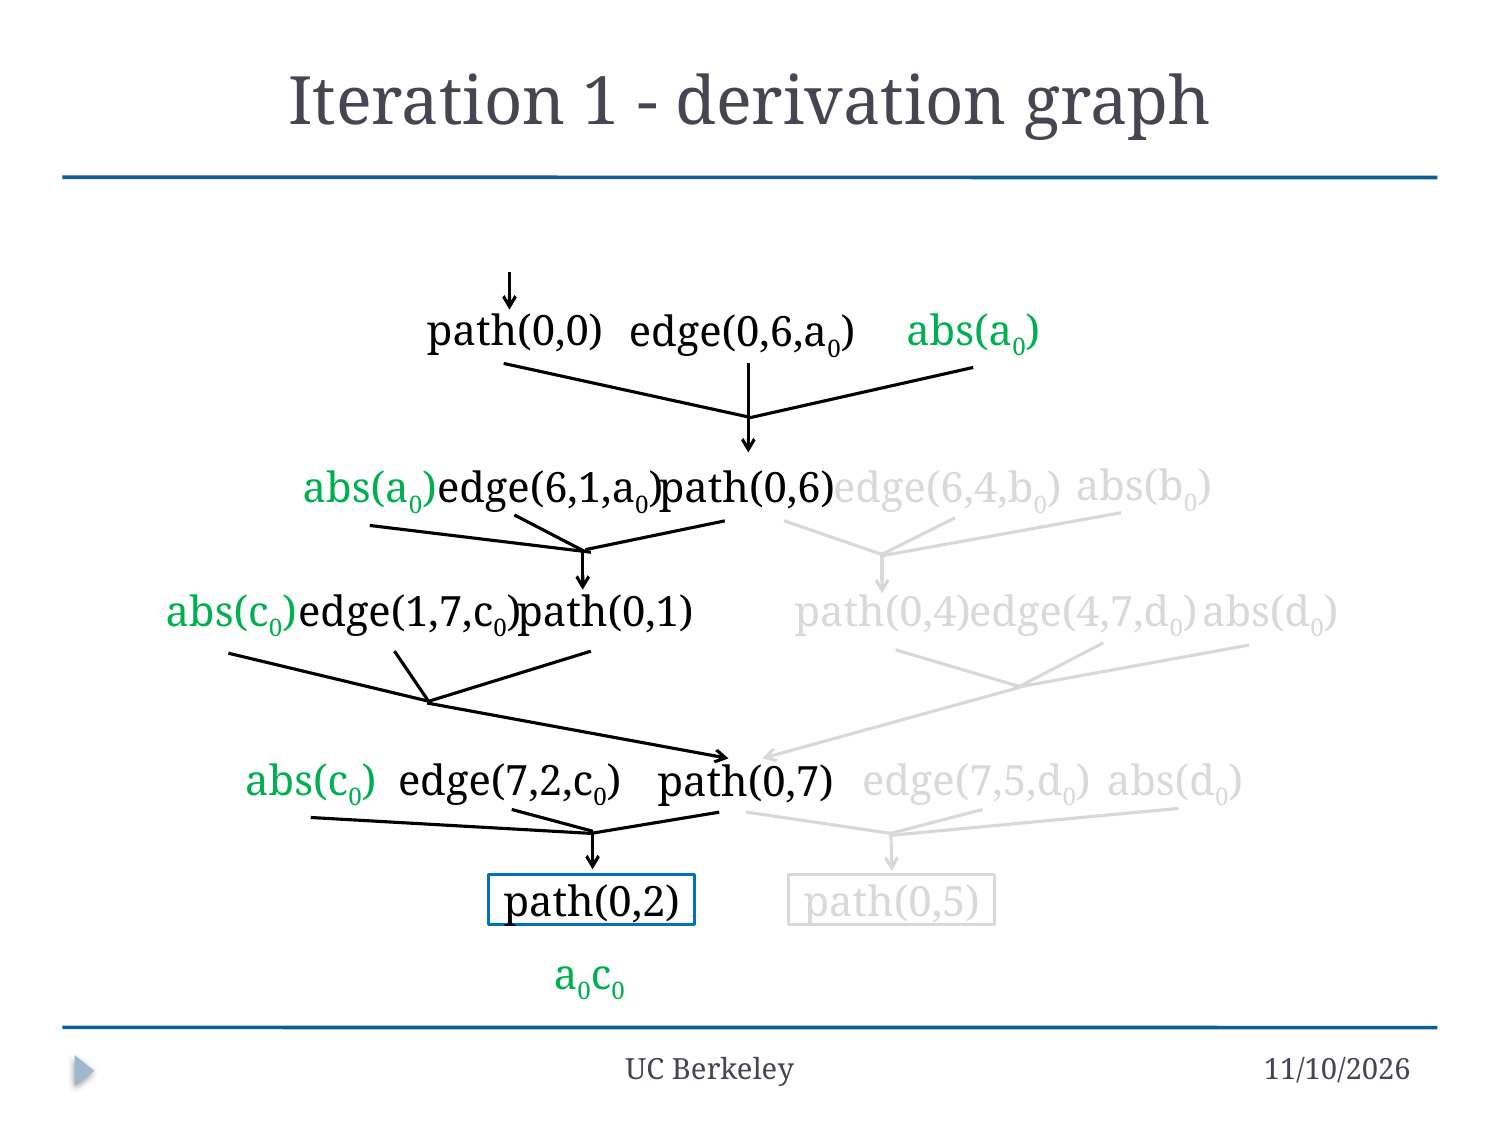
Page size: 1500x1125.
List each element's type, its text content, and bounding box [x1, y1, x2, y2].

footer UC Berkeley [234, 1042, 1050, 1103]
title Iteration 1 - derivation graph [75, 24, 1425, 171]
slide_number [1050, 1042, 1426, 1103]
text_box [161, 271, 1343, 926]
